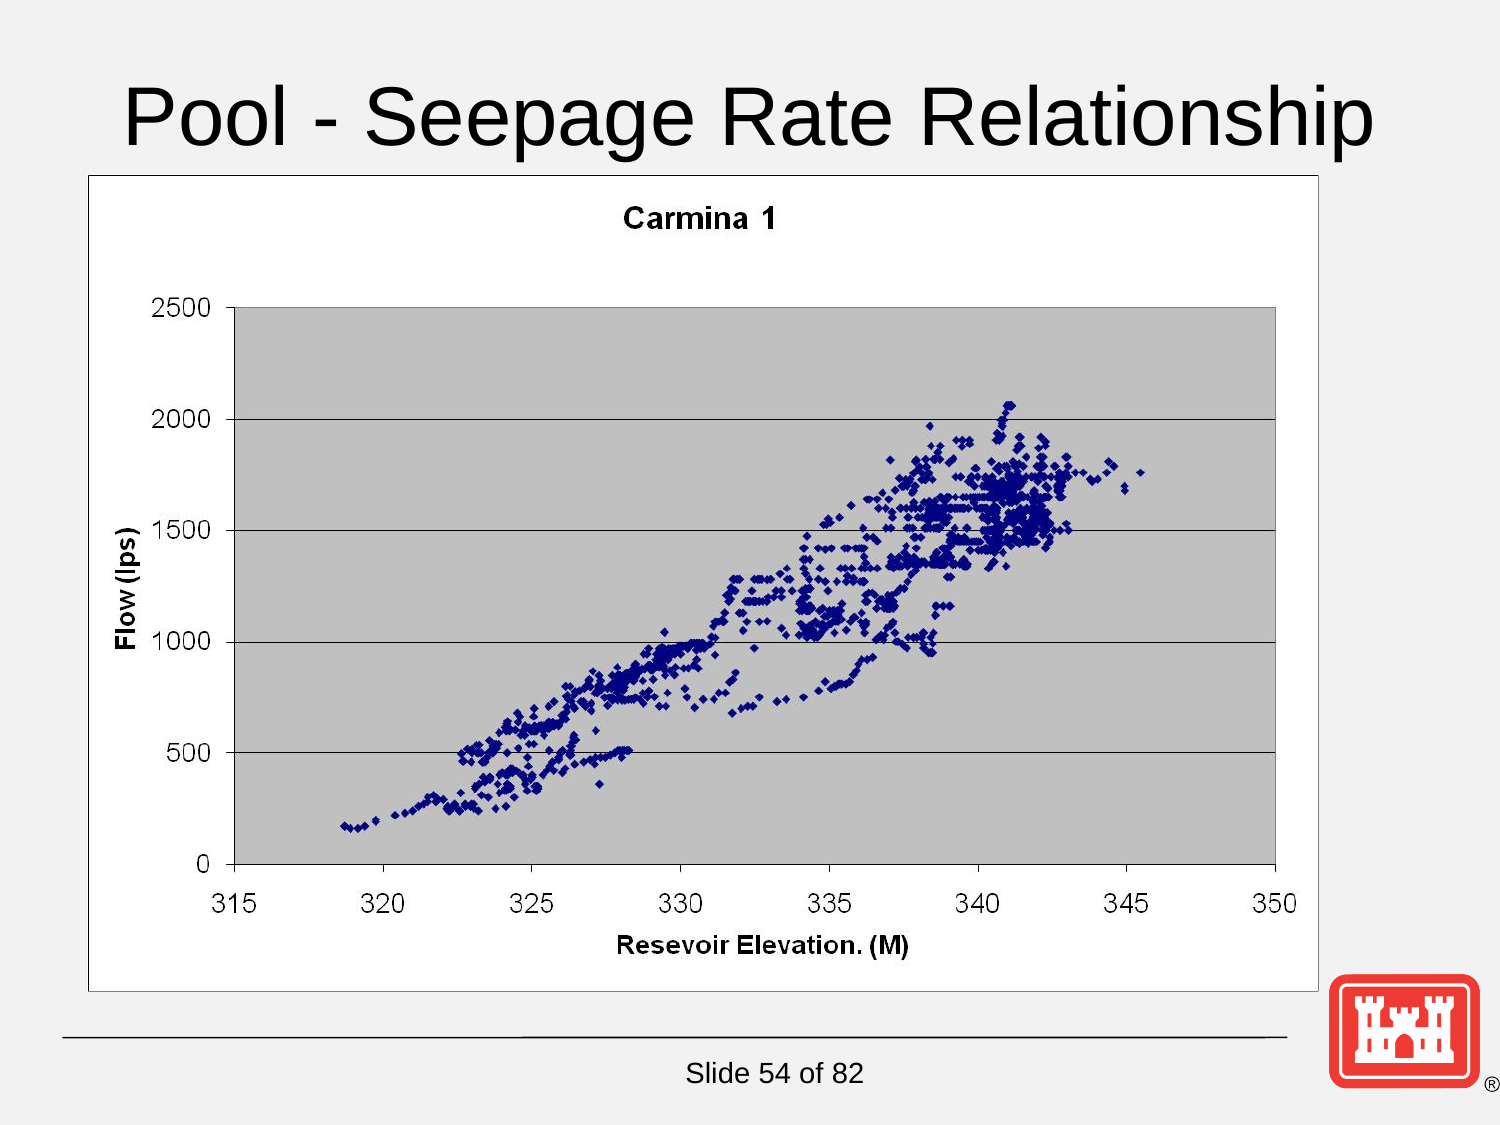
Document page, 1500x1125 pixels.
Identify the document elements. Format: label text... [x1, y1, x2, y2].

title Pool - Seepage Rate Relationship [0, 37, 1500, 188]
picture [1329, 974, 1500, 1092]
slide_number Slide 54 of 82 [599, 1046, 951, 1125]
picture [87, 174, 1319, 992]
